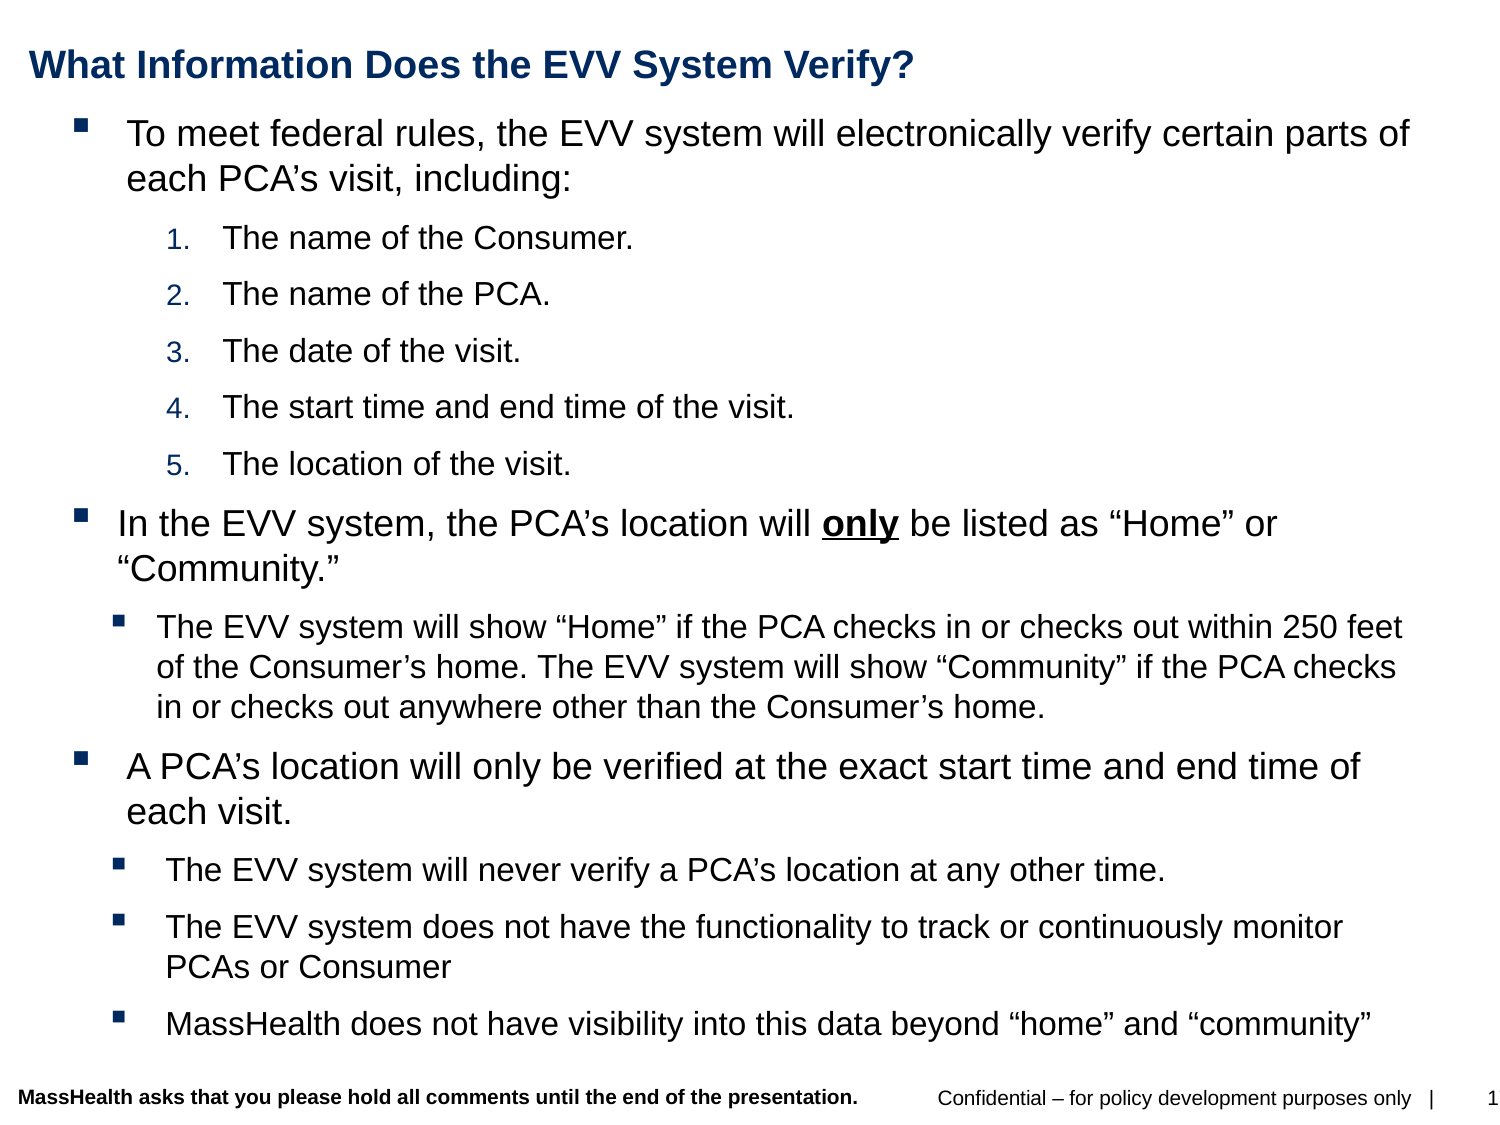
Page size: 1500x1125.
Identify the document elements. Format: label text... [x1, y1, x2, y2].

title What Information Does the EVV System Verify? [28, 38, 1350, 88]
text_box MassHealth asks that you please hold all comments until the end of the presentation. [3, 1076, 1376, 1117]
text_box To meet federal rules, the EVV system will electronically verify certain parts of each PCA’s visit, including: The name of the Consumer. The name of the PCA. The date of the visit. The start time and end time of the visit. The location of the visit. In the EVV system, the PCA’s location will only be listed as “Home” or “Community.” The EVV system will show “Home” if the PCA checks in or checks out within 250 feet of the Consumer’s home. The EVV system will show “Community” if the PCA checks in or checks out anywhere other than the Consumer’s home. A PCA’s location will only be verified at the exact start time and end time of each visit. The EVV system will never verify a PCA’s location at any other time. The EVV system does not have the functionality to track or continuously monitor PCAs or Consumer MassHealth does not have visibility into this data beyond “home” and “community” [70, 109, 1430, 1099]
